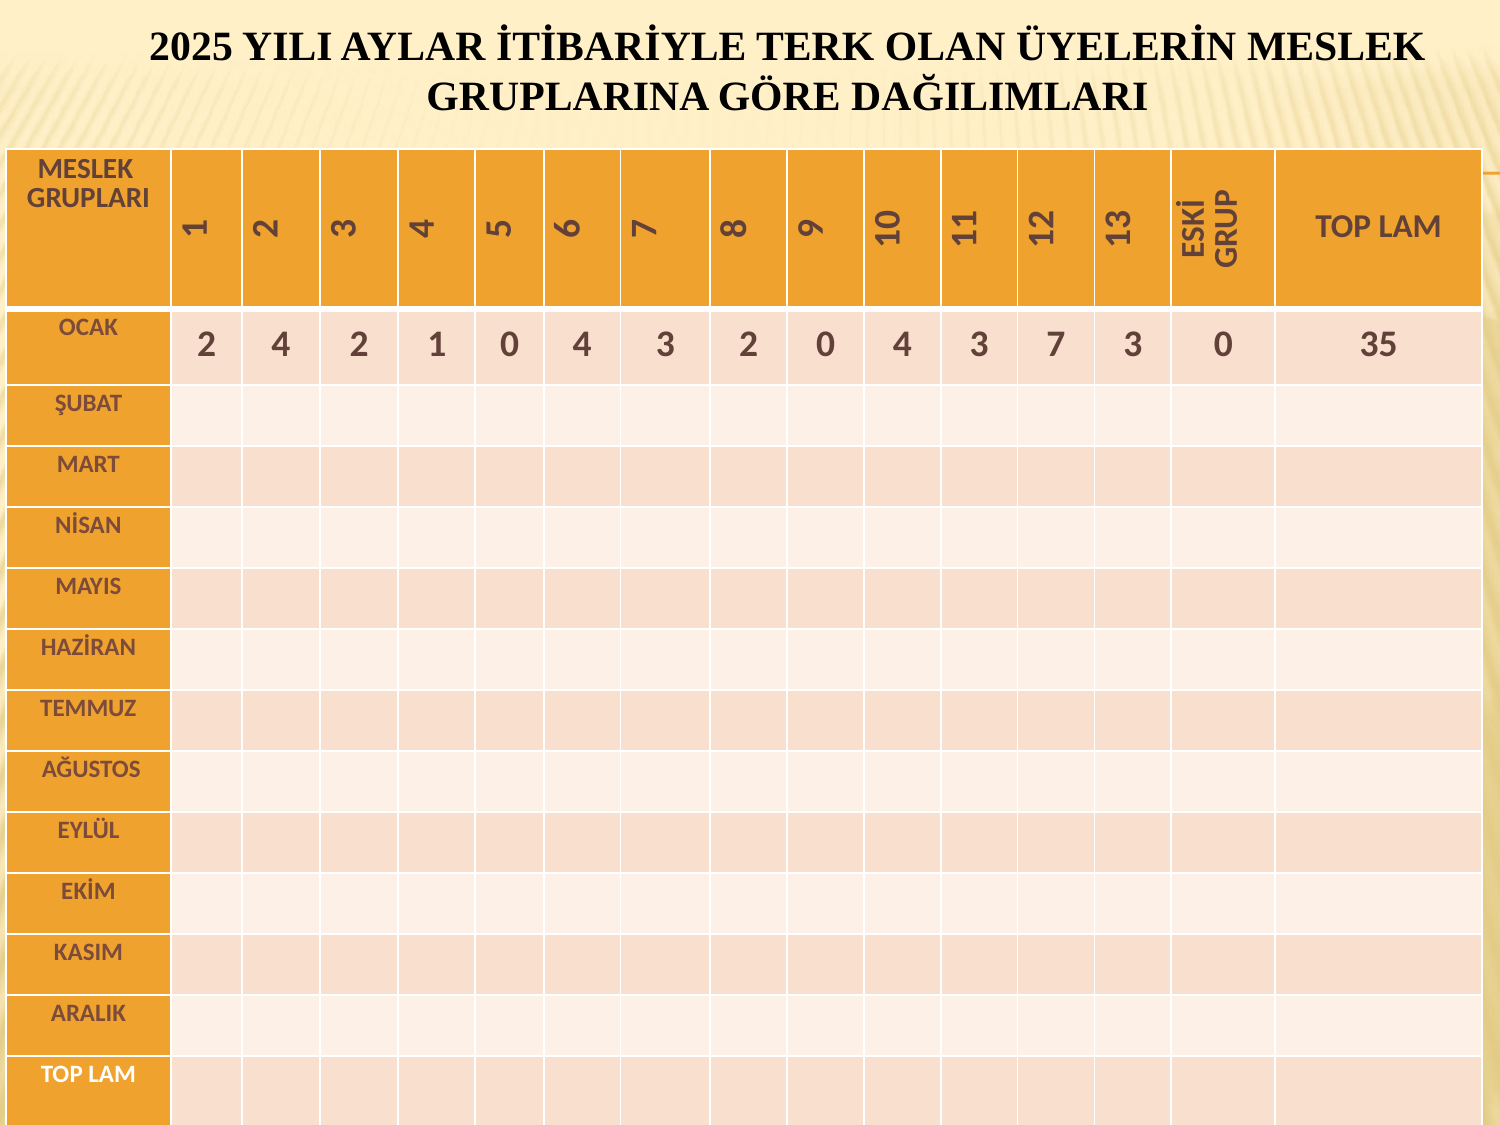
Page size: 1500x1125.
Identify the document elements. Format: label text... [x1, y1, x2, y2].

table_cell [865, 935, 940, 994]
table_cell [1276, 996, 1481, 1055]
table_cell [399, 386, 474, 445]
table_cell [399, 874, 474, 933]
table_cell [321, 935, 397, 994]
table_cell [1095, 935, 1170, 994]
table_cell [1276, 752, 1481, 811]
table_cell 2 [321, 312, 397, 384]
table_cell [865, 1057, 940, 1125]
table_cell [172, 447, 241, 506]
table_cell [1172, 386, 1274, 445]
table_cell [476, 386, 543, 445]
table_cell [1018, 752, 1094, 811]
table_cell [1172, 569, 1274, 628]
table_cell 4 [545, 312, 620, 384]
table_cell [711, 630, 786, 689]
table_cell [1095, 569, 1170, 628]
table_cell [243, 996, 319, 1055]
table_cell [942, 630, 1017, 689]
table_cell [243, 691, 319, 750]
table_cell [1095, 386, 1170, 445]
table_cell [621, 386, 709, 445]
table_header 11 [942, 150, 1017, 306]
table_cell [1172, 874, 1274, 933]
table_cell [942, 935, 1017, 994]
table_cell [545, 996, 620, 1055]
table_cell [1276, 935, 1481, 994]
table_cell [243, 447, 319, 506]
table_cell [399, 569, 474, 628]
table_cell [1172, 630, 1274, 689]
table_cell [865, 691, 940, 750]
table_cell KASIM [7, 935, 170, 994]
table_cell 1 [399, 312, 474, 384]
table_cell [399, 935, 474, 994]
table_cell AĞUSTOS [7, 752, 170, 811]
table_cell [711, 996, 786, 1055]
table_cell [243, 569, 319, 628]
table_header ESKİ GRUP [1172, 150, 1274, 306]
table_cell 2 [172, 312, 241, 384]
table_cell [865, 386, 940, 445]
table_cell [942, 874, 1017, 933]
table_cell [399, 1057, 474, 1125]
table_cell [321, 996, 397, 1055]
table_cell [1095, 813, 1170, 872]
table_cell [711, 935, 786, 994]
table_cell [942, 813, 1017, 872]
table_cell [621, 752, 709, 811]
table_cell [545, 630, 620, 689]
table_cell [711, 874, 786, 933]
table_cell [788, 569, 863, 628]
table_cell [942, 447, 1017, 506]
table_cell [476, 569, 543, 628]
table_cell [321, 386, 397, 445]
table_cell [172, 813, 241, 872]
table_cell [788, 447, 863, 506]
table_cell [545, 691, 620, 750]
table_cell [1018, 630, 1094, 689]
table_cell [545, 752, 620, 811]
table_cell [476, 691, 543, 750]
table_cell [321, 874, 397, 933]
table_cell [1276, 630, 1481, 689]
table_cell [399, 691, 474, 750]
table_cell [1018, 813, 1094, 872]
table_cell [476, 630, 543, 689]
table_cell [1172, 508, 1274, 567]
table_cell [476, 996, 543, 1055]
table_cell [1095, 996, 1170, 1055]
table_cell NİSAN [7, 508, 170, 567]
table_cell [865, 447, 940, 506]
table_cell OCAK [7, 312, 170, 384]
table_header 10 [865, 150, 940, 306]
table_cell MART [7, 447, 170, 506]
table_cell [1276, 447, 1481, 506]
table_cell [1095, 874, 1170, 933]
table_cell 3 [1095, 312, 1170, 384]
table_cell [172, 752, 241, 811]
table_cell 3 [621, 312, 709, 384]
table_cell [1018, 935, 1094, 994]
table_cell [476, 935, 543, 994]
table_cell [243, 752, 319, 811]
table_cell [172, 508, 241, 567]
table_header 5 [476, 150, 543, 306]
table_cell [788, 935, 863, 994]
table_cell [621, 630, 709, 689]
table_cell [621, 996, 709, 1055]
table_cell [788, 1057, 863, 1125]
table_cell [1276, 569, 1481, 628]
table_cell [621, 813, 709, 872]
table_cell [1018, 1057, 1094, 1125]
table_cell [865, 813, 940, 872]
table_cell [621, 447, 709, 506]
table_cell [545, 386, 620, 445]
table_cell [621, 691, 709, 750]
table_cell [545, 447, 620, 506]
table_cell [1172, 1057, 1274, 1125]
table_cell HAZİRAN [7, 630, 170, 689]
table_cell [1018, 569, 1094, 628]
table_cell [243, 1057, 319, 1125]
table_cell [321, 569, 397, 628]
table_cell [321, 752, 397, 811]
table_cell [942, 569, 1017, 628]
table_cell [172, 386, 241, 445]
table_cell [476, 447, 543, 506]
table_cell [1276, 874, 1481, 933]
table_cell [476, 508, 543, 567]
table_cell [1172, 935, 1274, 994]
table_cell [942, 1057, 1017, 1125]
table_cell [172, 630, 241, 689]
table_cell [321, 1057, 397, 1125]
table_cell EYLÜL [7, 813, 170, 872]
table_cell ŞUBAT [7, 386, 170, 445]
table_cell [1018, 996, 1094, 1055]
table_cell [788, 813, 863, 872]
table_cell [788, 874, 863, 933]
table_cell [243, 874, 319, 933]
table_cell [1172, 447, 1274, 506]
table_cell [711, 691, 786, 750]
table_cell [399, 752, 474, 811]
table_cell [942, 508, 1017, 567]
table_cell [399, 630, 474, 689]
table_cell [321, 447, 397, 506]
table_cell [621, 508, 709, 567]
table_cell [172, 691, 241, 750]
table_header 13 [1095, 150, 1170, 306]
table_cell [399, 813, 474, 872]
table_cell [321, 630, 397, 689]
table_cell [476, 874, 543, 933]
table_cell [865, 874, 940, 933]
table_cell [243, 508, 319, 567]
table_cell [1095, 752, 1170, 811]
table_header 9 [788, 150, 863, 306]
table_header 7 [621, 150, 709, 306]
table_cell [788, 508, 863, 567]
table_cell 4 [865, 312, 940, 384]
table_cell [545, 813, 620, 872]
table_cell [942, 996, 1017, 1055]
table_cell [476, 813, 543, 872]
table_cell [942, 752, 1017, 811]
table_cell [1276, 386, 1481, 445]
table_header 4 [399, 150, 474, 306]
table_header 3 [321, 150, 397, 306]
table_cell [545, 508, 620, 567]
table_cell TOP LAM [7, 1057, 170, 1125]
table_cell [1172, 996, 1274, 1055]
table_cell [243, 630, 319, 689]
table_cell [1018, 508, 1094, 567]
table_cell [399, 508, 474, 567]
table_cell 3 [942, 312, 1017, 384]
table_header 12 [1018, 150, 1094, 306]
title 2025 YILI AYLAR İTİBARİYLE TERK OLAN ÜYELERİN MESLEK GRUPLARINA GÖRE DAĞILIMLARI [75, 0, 1500, 149]
table_cell [172, 935, 241, 994]
table_cell [711, 752, 786, 811]
table_cell [942, 691, 1017, 750]
table_cell [545, 1057, 620, 1125]
table_cell [1018, 874, 1094, 933]
table_cell [865, 630, 940, 689]
table_cell [942, 386, 1017, 445]
table_cell [711, 813, 786, 872]
table_cell MAYIS [7, 569, 170, 628]
table_cell [243, 935, 319, 994]
table_cell [1095, 447, 1170, 506]
table_cell [1095, 691, 1170, 750]
table_cell [1172, 752, 1274, 811]
table_cell [1172, 813, 1274, 872]
table_cell [1095, 630, 1170, 689]
table_cell [1095, 508, 1170, 567]
table_cell 0 [788, 312, 863, 384]
table_cell [321, 508, 397, 567]
table_cell [1172, 691, 1274, 750]
table_cell [1095, 1057, 1170, 1125]
table_cell [243, 813, 319, 872]
table_cell [621, 935, 709, 994]
table_cell [621, 1057, 709, 1125]
table_cell [321, 813, 397, 872]
table_cell ARALIK [7, 996, 170, 1055]
table_cell [865, 996, 940, 1055]
table_cell [476, 1057, 543, 1125]
table_header MESLEK GRUPLARI [7, 150, 170, 306]
table_cell [243, 386, 319, 445]
table_header TOP LAM [1276, 150, 1481, 306]
table_cell [1276, 691, 1481, 750]
table_cell 0 [1172, 312, 1274, 384]
table_cell EKİM [7, 874, 170, 933]
table_cell 7 [1018, 312, 1094, 384]
table_cell [545, 569, 620, 628]
table_cell [865, 508, 940, 567]
table_cell [711, 508, 786, 567]
table_cell [788, 752, 863, 811]
table_header 1 [172, 150, 241, 306]
table_cell [788, 386, 863, 445]
table_cell [172, 569, 241, 628]
table_cell [711, 386, 786, 445]
table_cell [172, 996, 241, 1055]
table_cell [788, 996, 863, 1055]
table_cell [1276, 813, 1481, 872]
table_cell [1276, 1057, 1481, 1125]
table_cell [711, 447, 786, 506]
table_cell [711, 569, 786, 628]
table_cell [621, 569, 709, 628]
table_cell [321, 691, 397, 750]
table_cell [1018, 386, 1094, 445]
table_cell 2 [711, 312, 786, 384]
table_cell [172, 1057, 241, 1125]
table_header 2 [243, 150, 319, 306]
table_cell 35 [1276, 312, 1481, 384]
table_cell [545, 935, 620, 994]
table_cell [865, 569, 940, 628]
table_header 8 [711, 150, 786, 306]
table_cell [172, 874, 241, 933]
table_header 6 [545, 150, 620, 306]
table_cell [545, 874, 620, 933]
table_cell [788, 630, 863, 689]
table_cell [399, 996, 474, 1055]
table_cell [399, 447, 474, 506]
table_cell [1018, 447, 1094, 506]
table_cell 0 [476, 312, 543, 384]
table_cell [788, 691, 863, 750]
table_cell [865, 752, 940, 811]
table_cell 4 [243, 312, 319, 384]
table_cell [621, 874, 709, 933]
table_cell [1276, 508, 1481, 567]
table_cell [476, 752, 543, 811]
table_cell TEMMUZ [7, 691, 170, 750]
table_cell [711, 1057, 786, 1125]
table_cell [1018, 691, 1094, 750]
